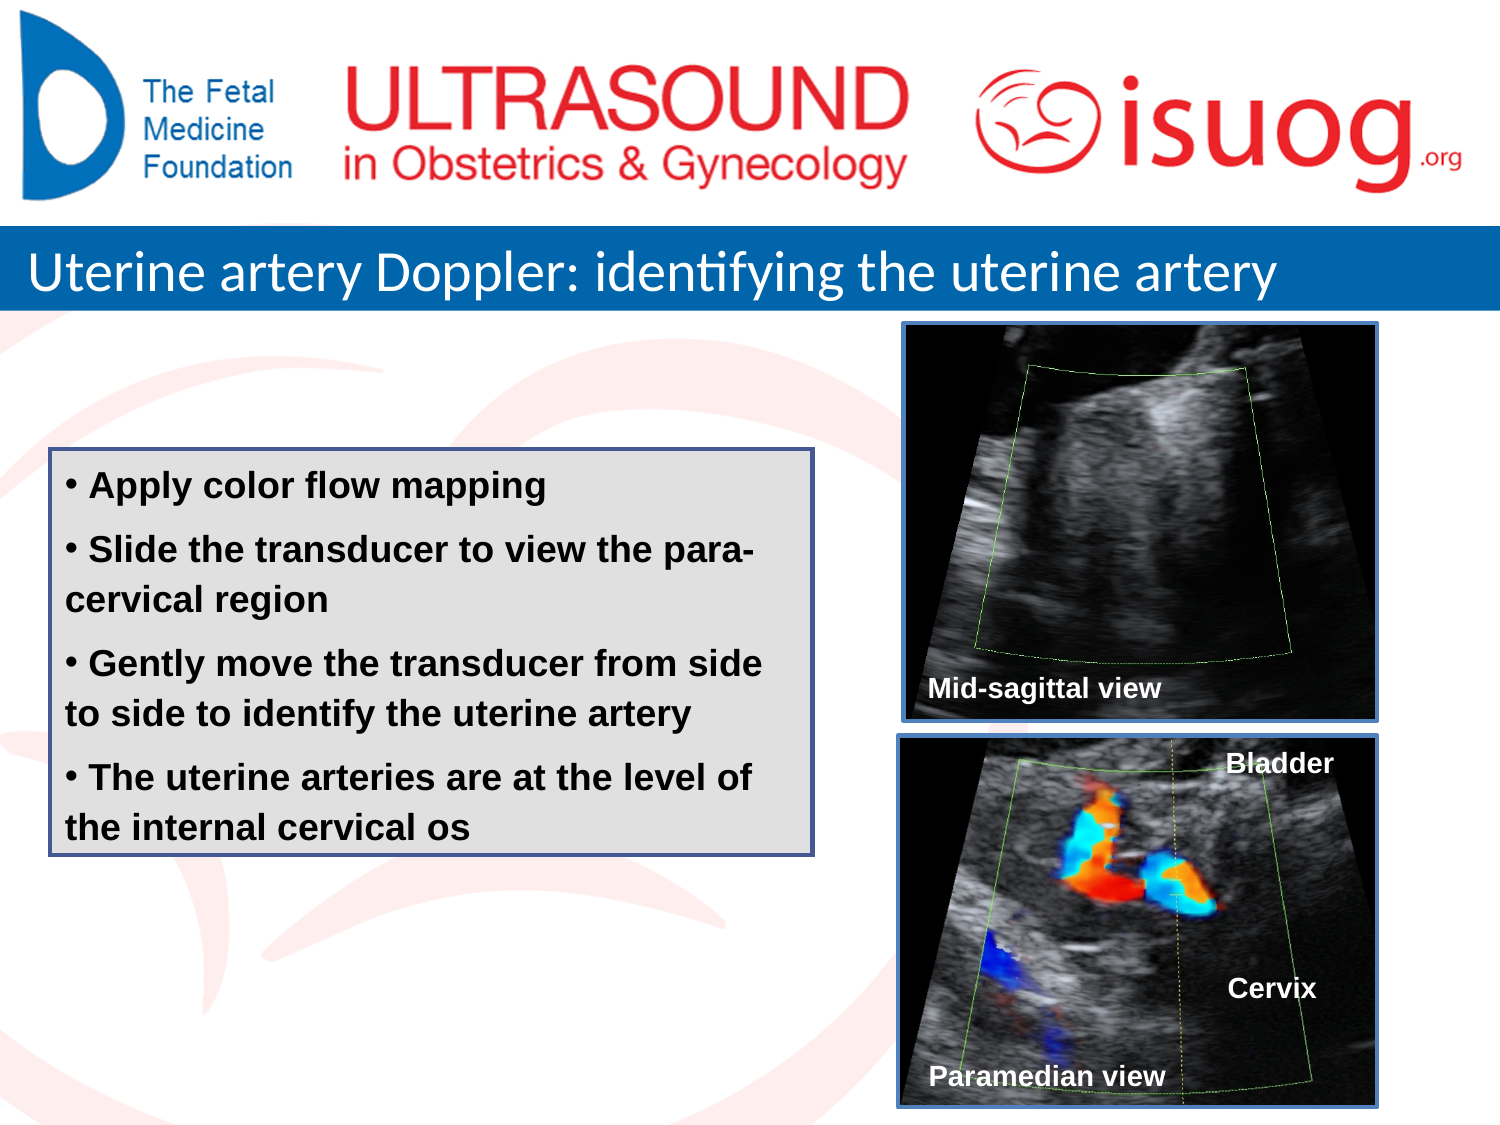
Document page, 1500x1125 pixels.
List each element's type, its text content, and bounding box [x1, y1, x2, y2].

picture [0, 311, 1500, 1125]
picture [0, 0, 1500, 226]
text_box Apply color flow mapping Slide the transducer to view the para-cervical region Gently move the transducer from side to side to identify the uterine artery The uterine arteries are at the level of the internal cervical os [49, 448, 813, 855]
text_box Uterine artery Doppler: identifying the uterine artery [0, 226, 1500, 311]
